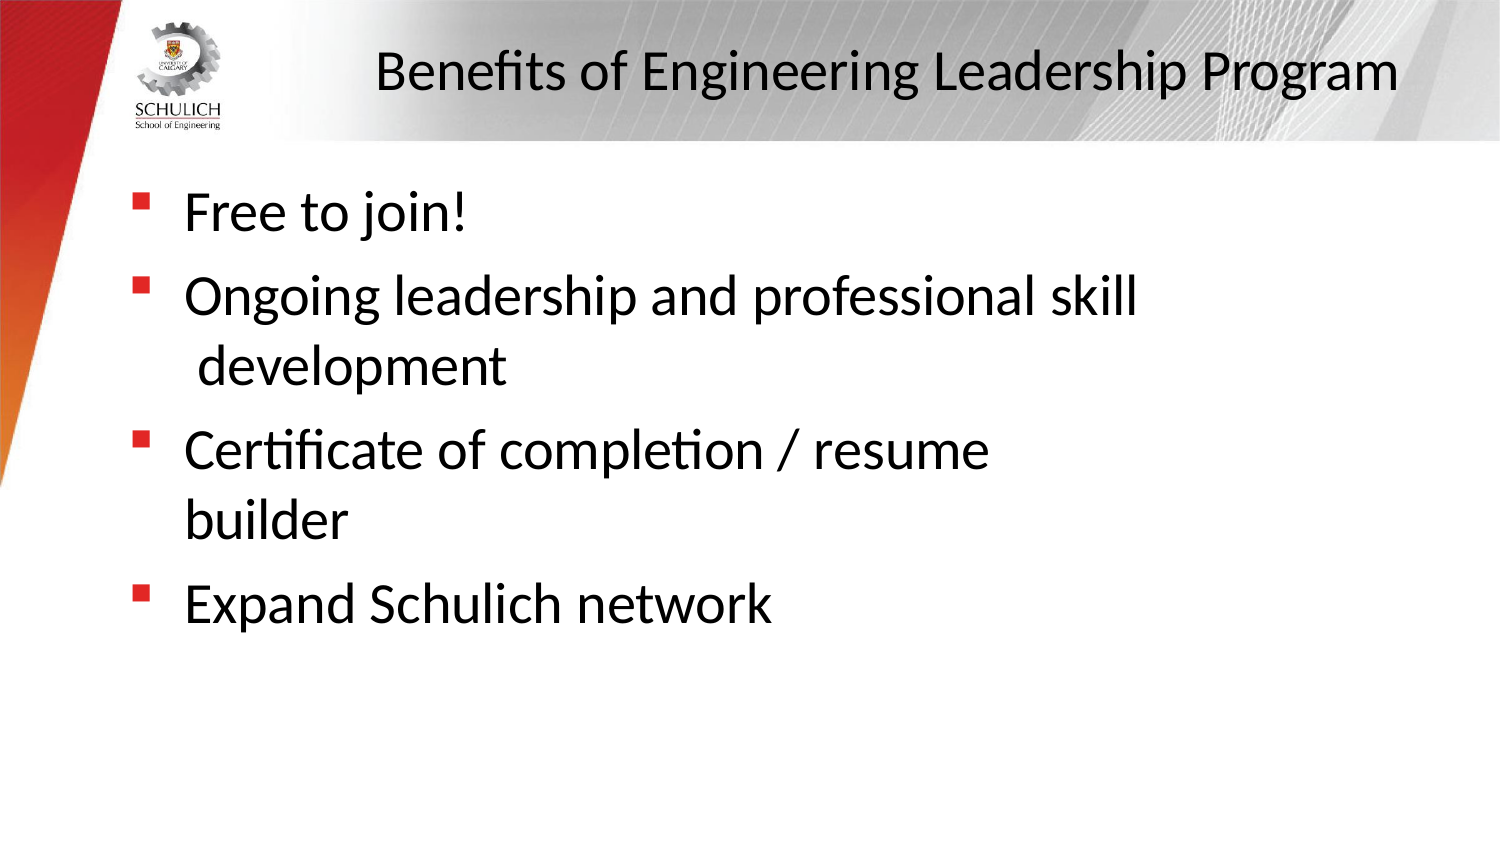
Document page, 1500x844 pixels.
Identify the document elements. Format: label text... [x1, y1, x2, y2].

picture [0, 0, 1500, 490]
text_box Benefits of Engineering Leadership Program Free to join! Ongoing leadership and professional skill development Certificate of completion / resume builder Expand Schulich network [125, 29, 1412, 636]
